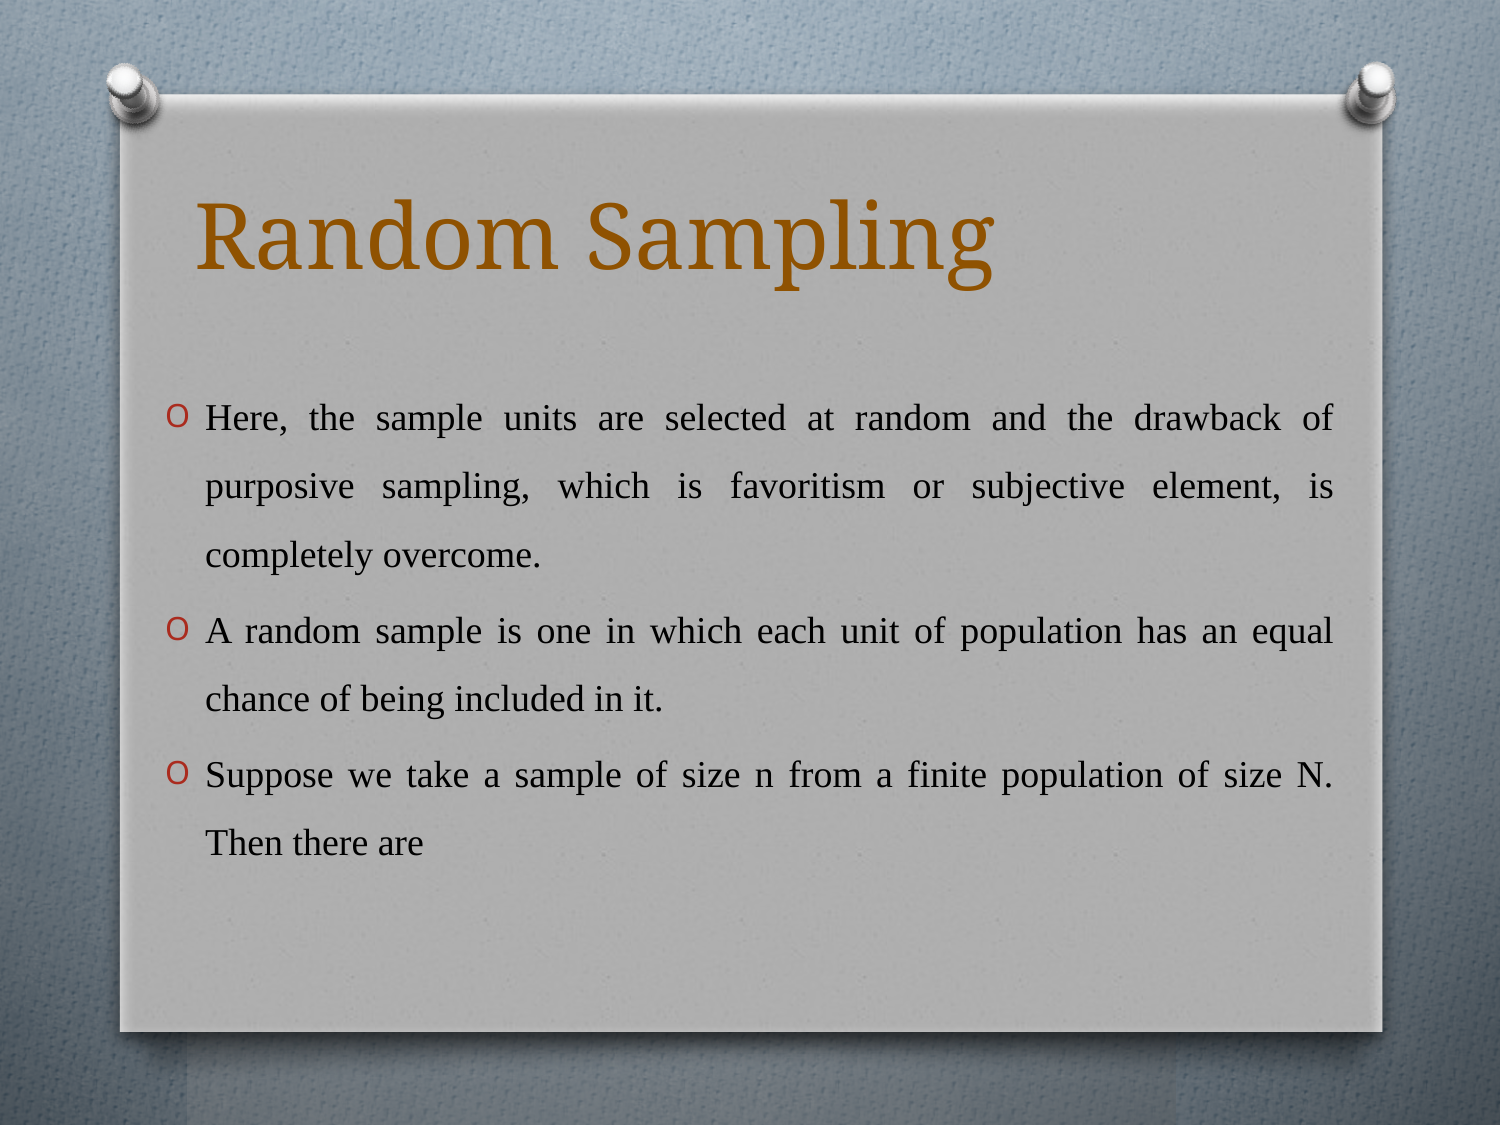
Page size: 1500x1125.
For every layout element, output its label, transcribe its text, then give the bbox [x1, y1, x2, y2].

picture [1317, 35, 1439, 156]
picture [75, 29, 198, 153]
title Random Sampling [179, 134, 1323, 332]
